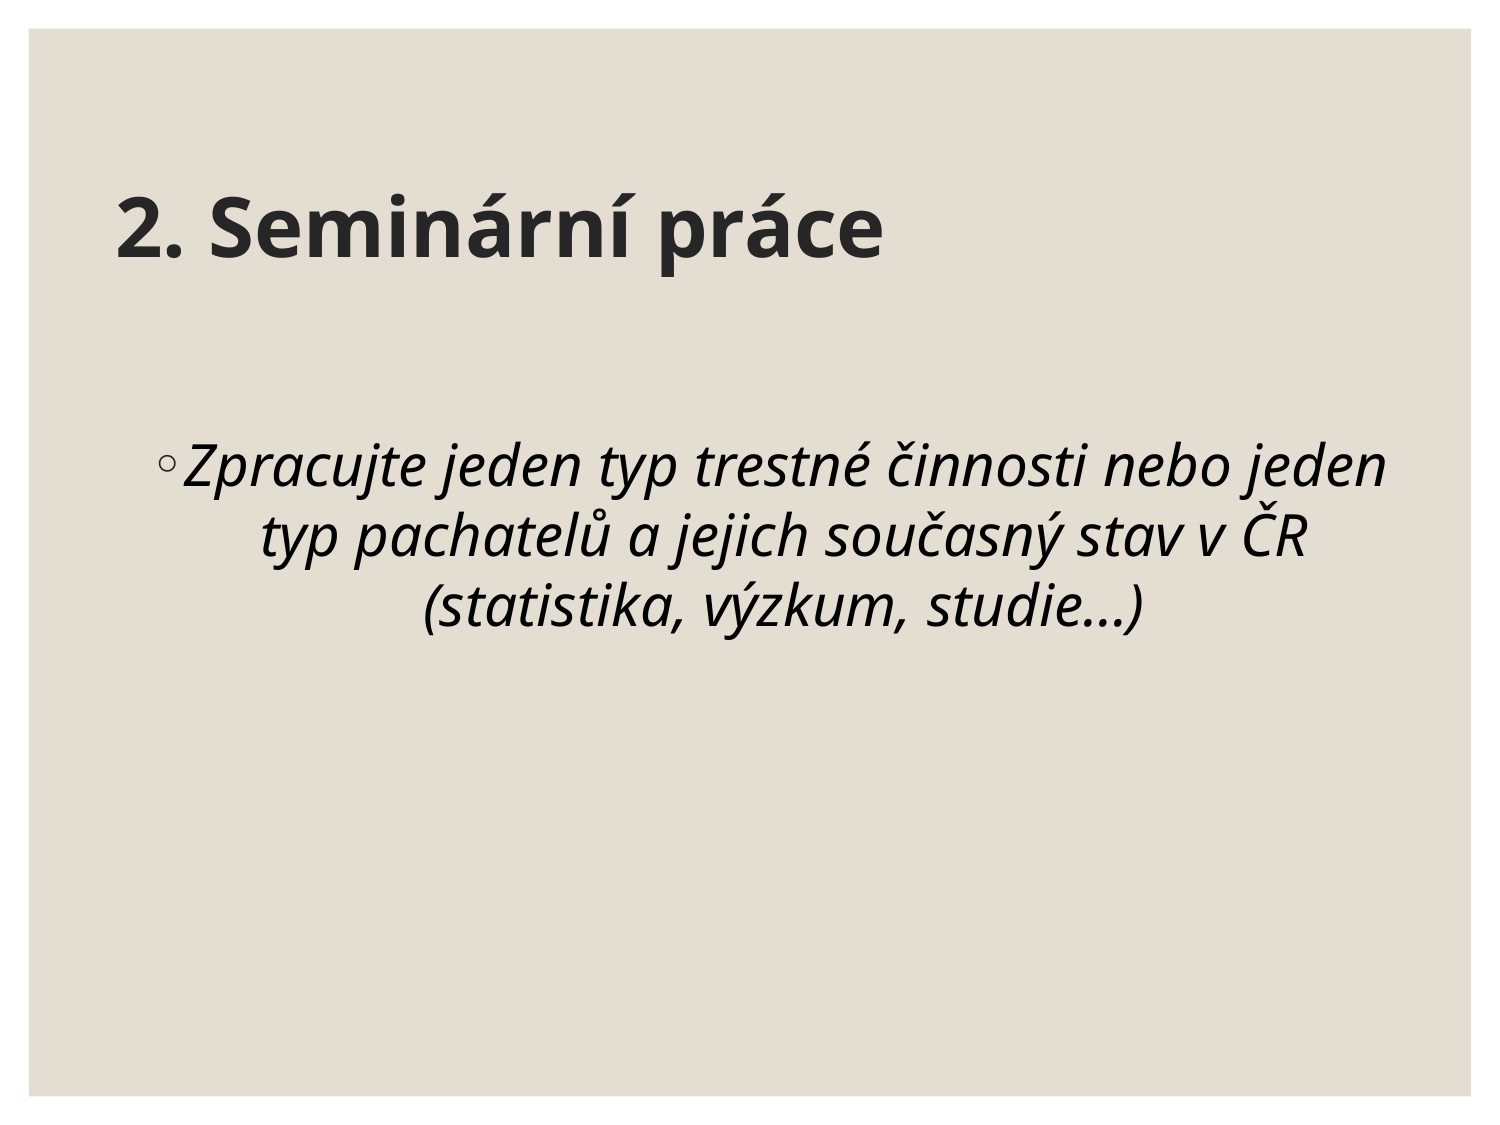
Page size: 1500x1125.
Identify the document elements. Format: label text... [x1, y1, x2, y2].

title 2. Seminární práce [100, 149, 1438, 312]
list Zpracujte jeden typ trestné činnosti nebo jeden typ pachatelů a jejich současný stav v ČR (statistika, výzkum, studie…) [100, 420, 1438, 1005]
